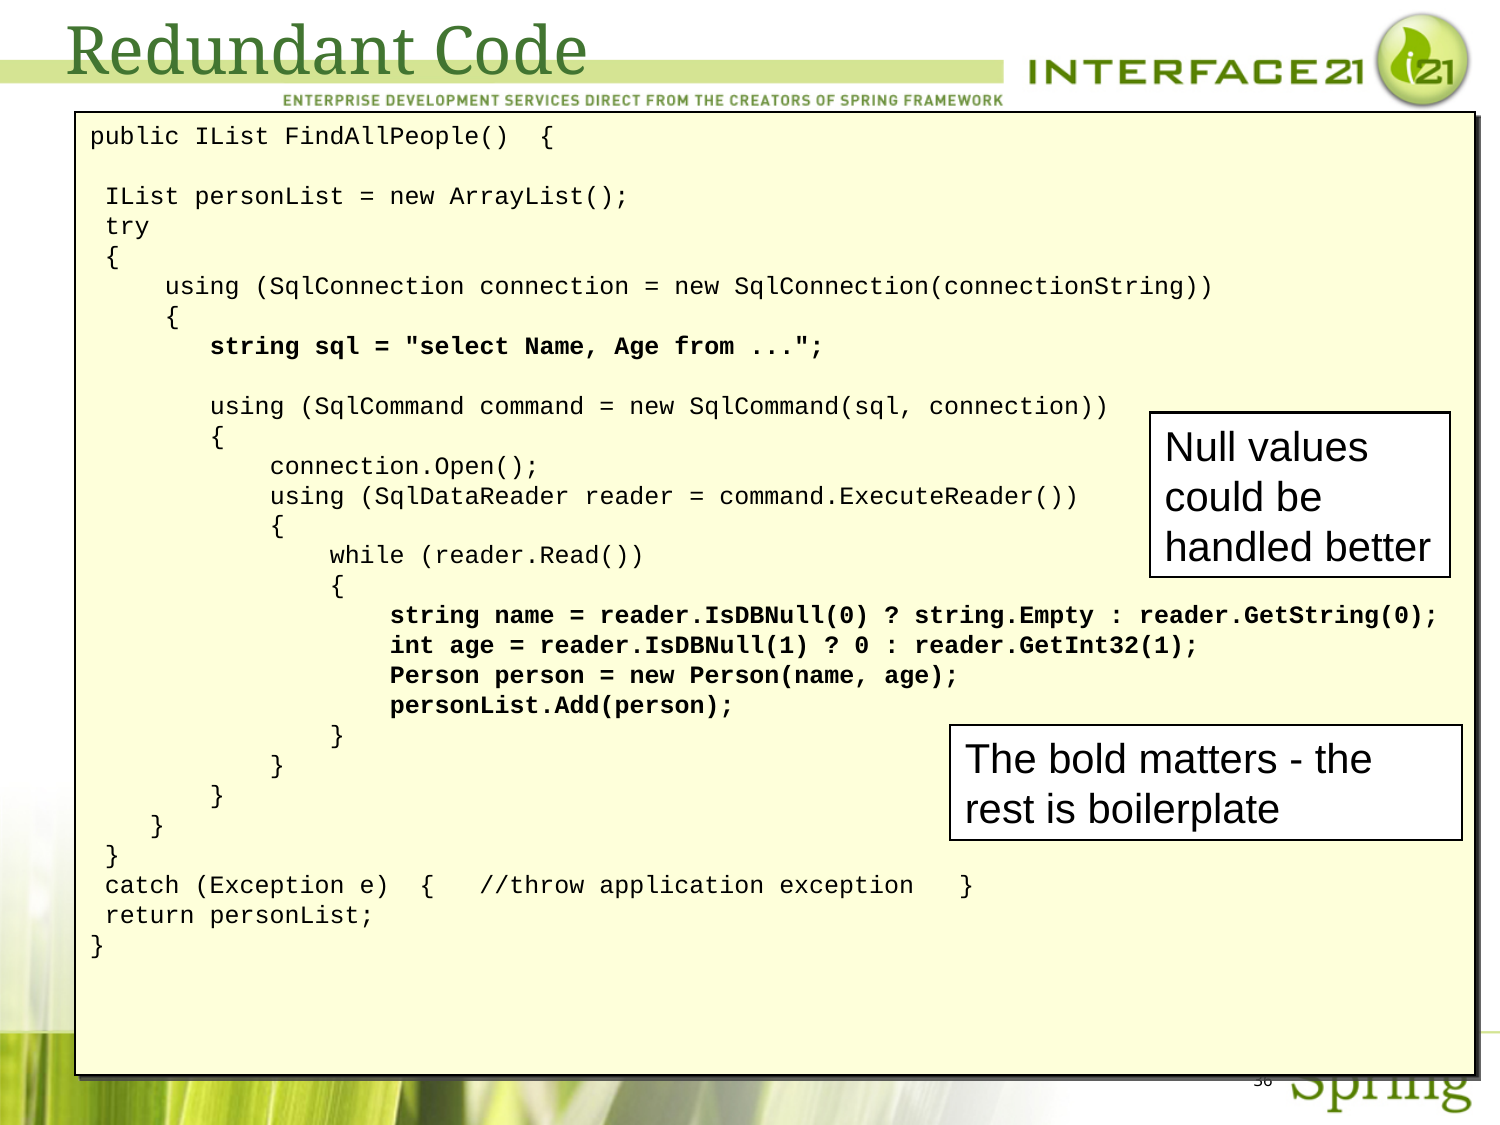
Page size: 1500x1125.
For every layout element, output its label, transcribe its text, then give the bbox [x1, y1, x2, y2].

title Redundant Code [49, 0, 1326, 101]
text_box public IList FindAllPeople() { IList personList = new ArrayList(); try { using (SqlConnection connection = new SqlConnection(connectionString)) { string sql = "select Name, Age from ..."; using (SqlCommand command = new SqlCommand(sql, connection)) { connection.Open(); using (SqlDataReader reader = command.ExecuteReader()) { while (reader.Read()) { string name = reader.IsDBNull(0) ? string.Empty : reader.GetString(0); int age = reader.IsDBNull(1) ? 0 : reader.GetInt32(1); Person person = new Person(name, age); personList.Add(person); } } } } } catch (Exception e) { //throw application exception } return personList; } [75, 112, 1475, 1075]
text_box The bold matters - the rest is boilerplate [949, 724, 1463, 840]
text_box Null values could be handled better [1149, 412, 1450, 578]
picture [0, 0, 1500, 1125]
